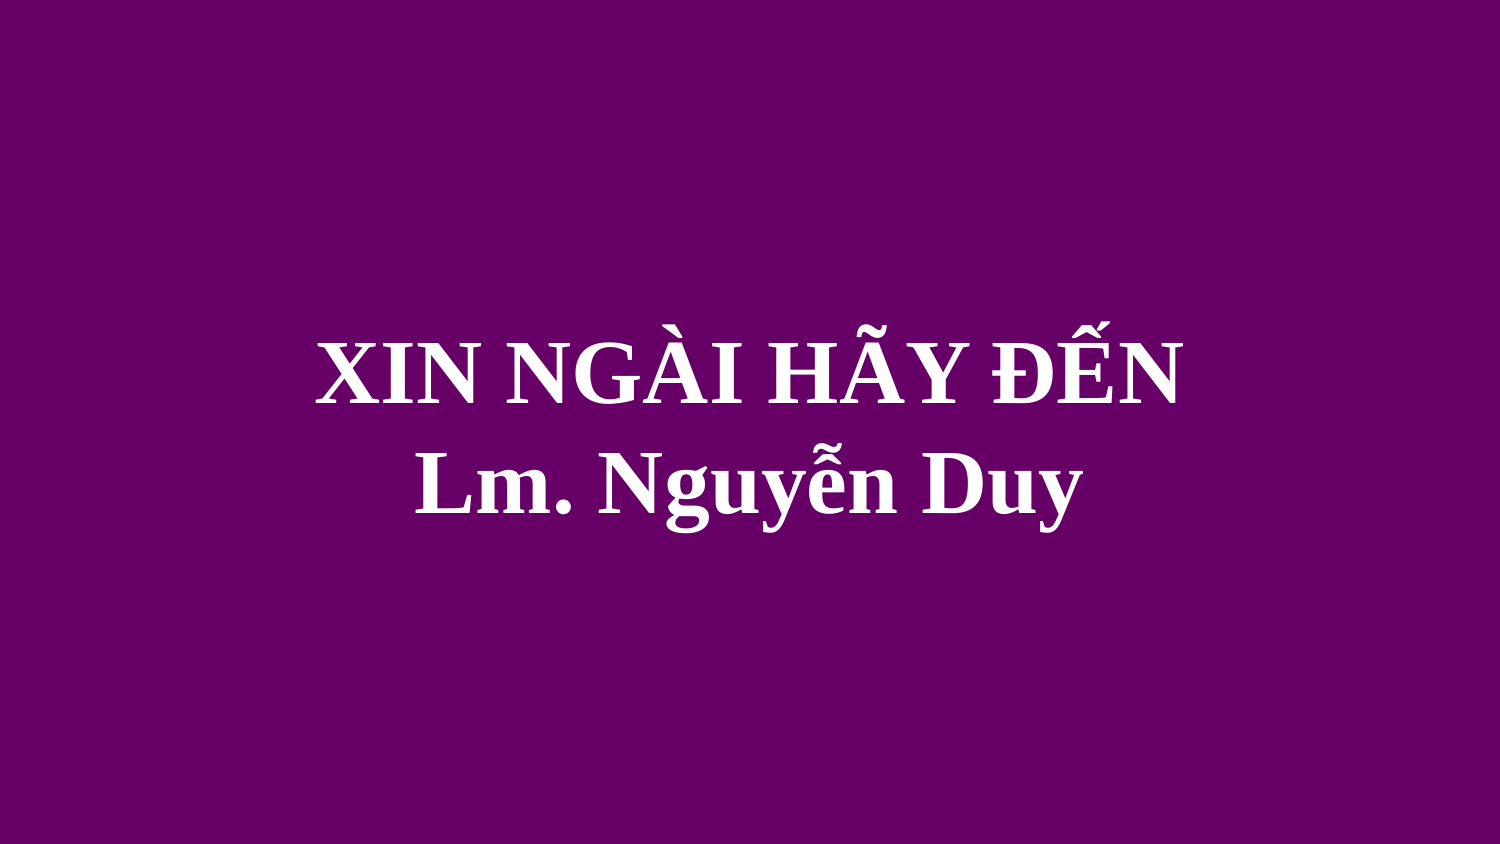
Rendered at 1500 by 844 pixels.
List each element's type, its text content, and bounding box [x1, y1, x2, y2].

title XIN NGÀI HÃY ĐẾN Lm. Nguyễn Duy [0, 0, 1500, 844]
